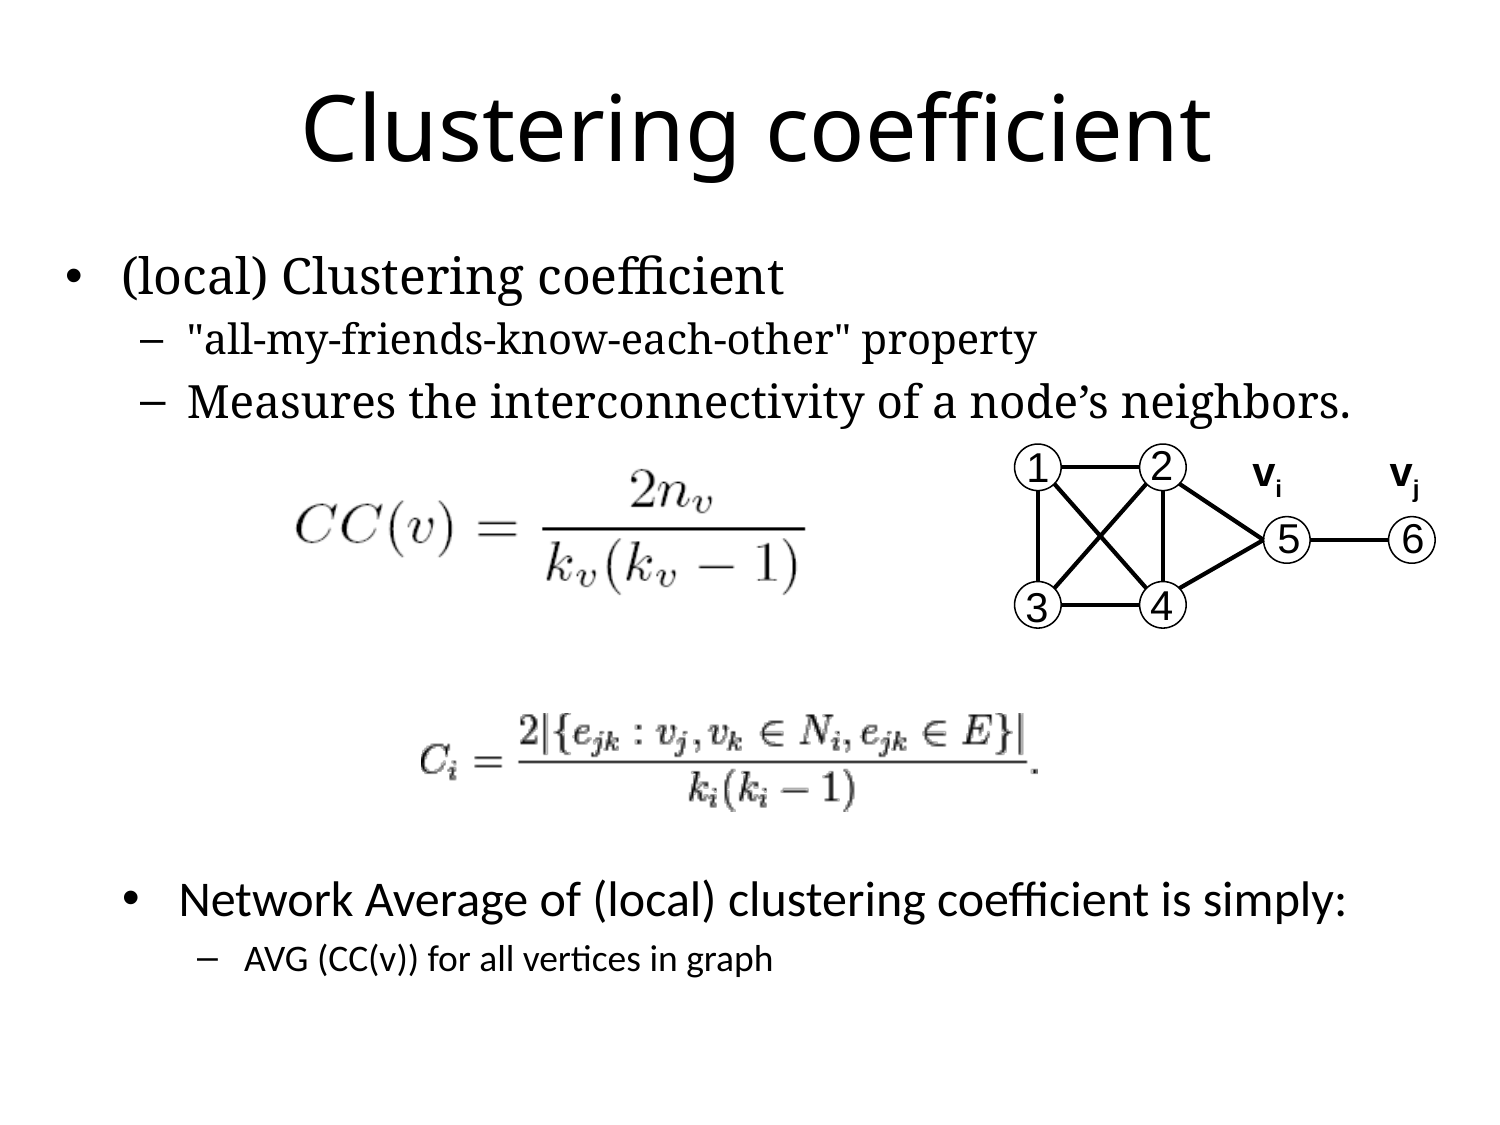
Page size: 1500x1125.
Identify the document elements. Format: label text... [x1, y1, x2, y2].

list Network Average of (local) clustering coefficient is simply: AVG (CC(v)) for all vertices in graph [107, 859, 1436, 1125]
text_box vj [1374, 437, 1450, 510]
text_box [1179, 483, 1264, 541]
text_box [1179, 547, 1264, 589]
text_box vi [1237, 437, 1313, 510]
text_box 5 [1268, 504, 1316, 570]
text_box 3 [1010, 573, 1064, 638]
text_box 2 [1135, 431, 1189, 497]
text_box 4 [1135, 571, 1189, 636]
text_box 1 [1011, 433, 1065, 499]
title Clustering coefficient [75, 50, 1463, 200]
text_box 6 [1386, 510, 1440, 569]
list (local) Clustering coefficient "all-my-friends-know-each-other" property Measures the interconnectivity of a node’s neighbors. [50, 237, 1425, 1038]
picture [421, 713, 1039, 812]
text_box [1054, 483, 1147, 589]
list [274, 449, 821, 615]
